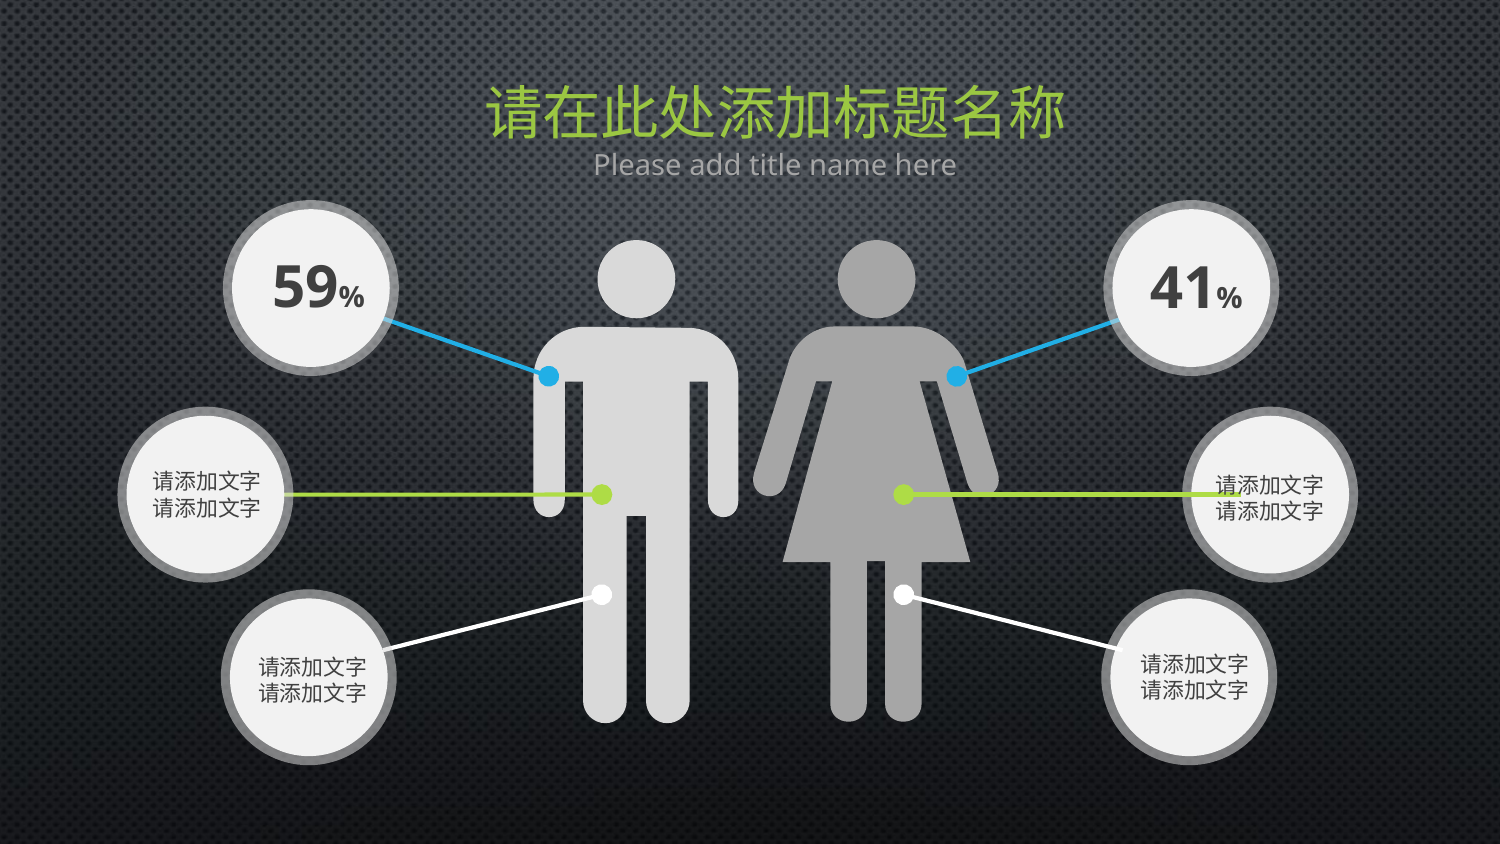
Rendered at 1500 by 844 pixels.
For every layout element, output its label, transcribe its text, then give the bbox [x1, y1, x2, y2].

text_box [746, 239, 1006, 729]
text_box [533, 239, 740, 724]
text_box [903, 406, 1359, 583]
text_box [211, 199, 550, 377]
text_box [220, 589, 602, 766]
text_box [903, 590, 1278, 766]
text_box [956, 199, 1304, 377]
picture [0, 0, 1500, 844]
text_box 请在此处添加标题名称 Please add title name here [373, 69, 1177, 189]
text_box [117, 406, 603, 583]
